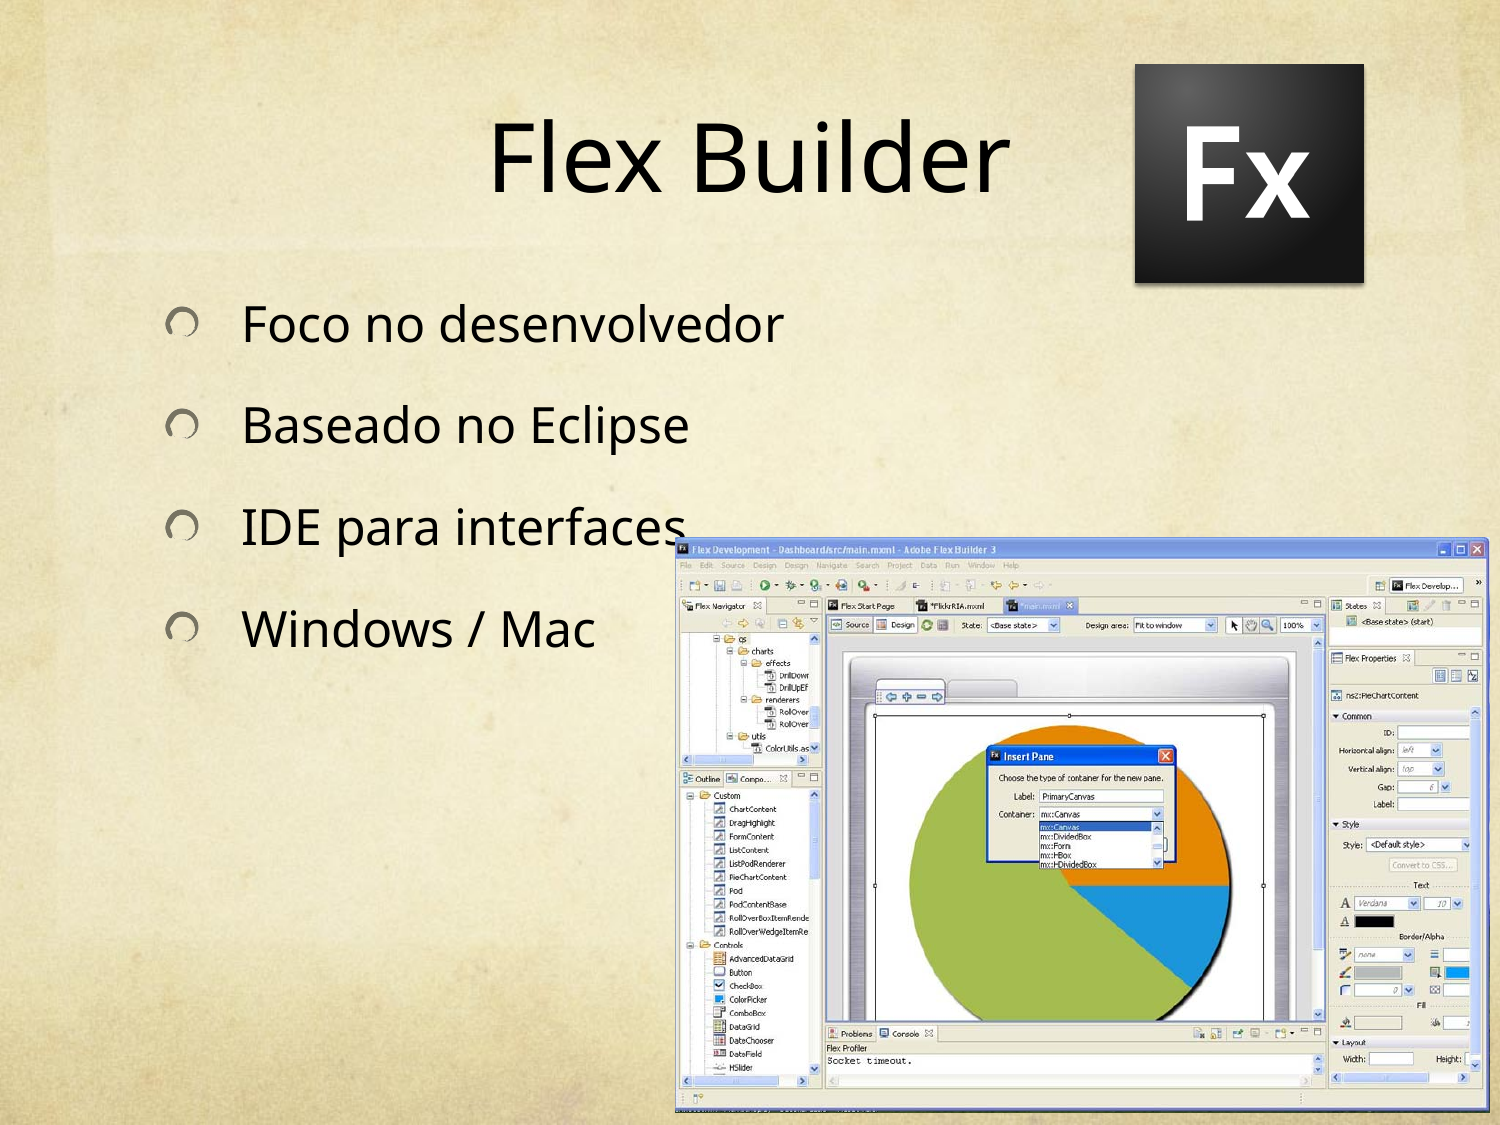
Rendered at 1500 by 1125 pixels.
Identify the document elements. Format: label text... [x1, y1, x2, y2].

title Flex Builder [150, 82, 1111, 225]
picture [0, 0, 1500, 1125]
list Foco no desenvolvedor Baseado no Eclipse IDE para interfaces Windows / Mac [150, 284, 1350, 950]
